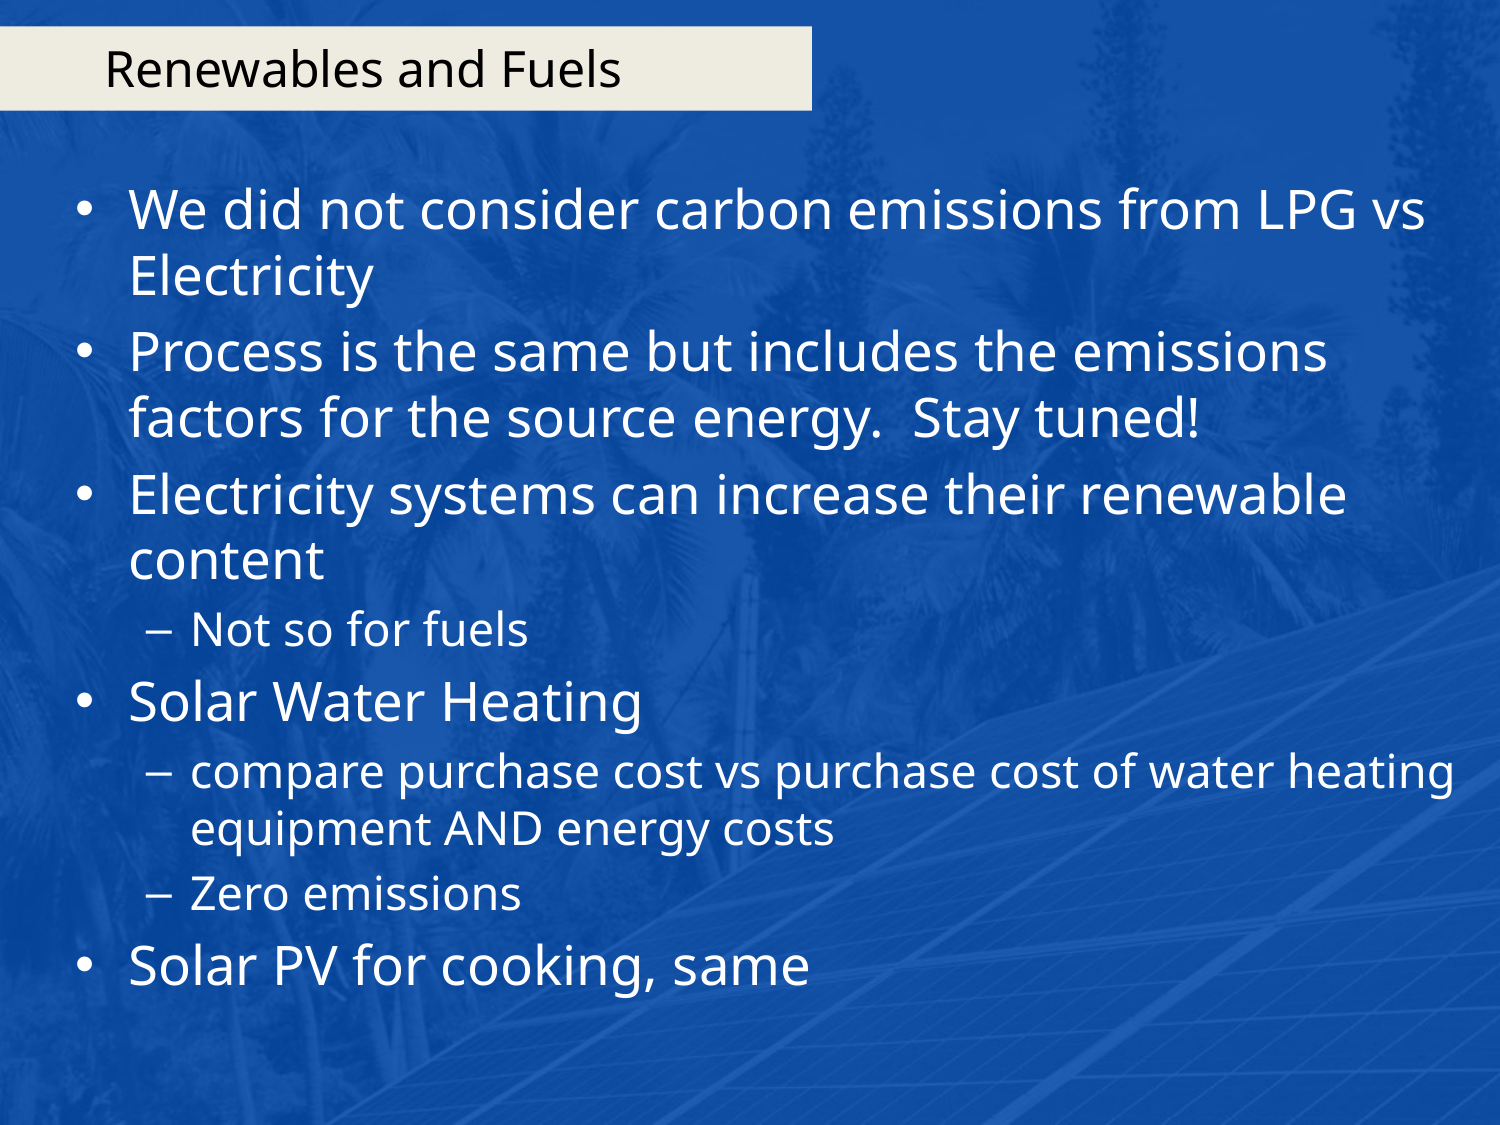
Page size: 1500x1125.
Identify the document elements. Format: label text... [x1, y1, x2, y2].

picture [0, 0, 1500, 1125]
list We did not consider carbon emissions from LPG vs Electricity Process is the same but includes the emissions factors for the source energy. Stay tuned! Electricity systems can increase their renewable content Not so for fuels Solar Water Heating compare purchase cost vs purchase cost of water heating equipment AND energy costs Zero emissions Solar PV for cooking, same [60, 167, 1475, 1069]
title Renewables and Fuels [24, 11, 704, 123]
